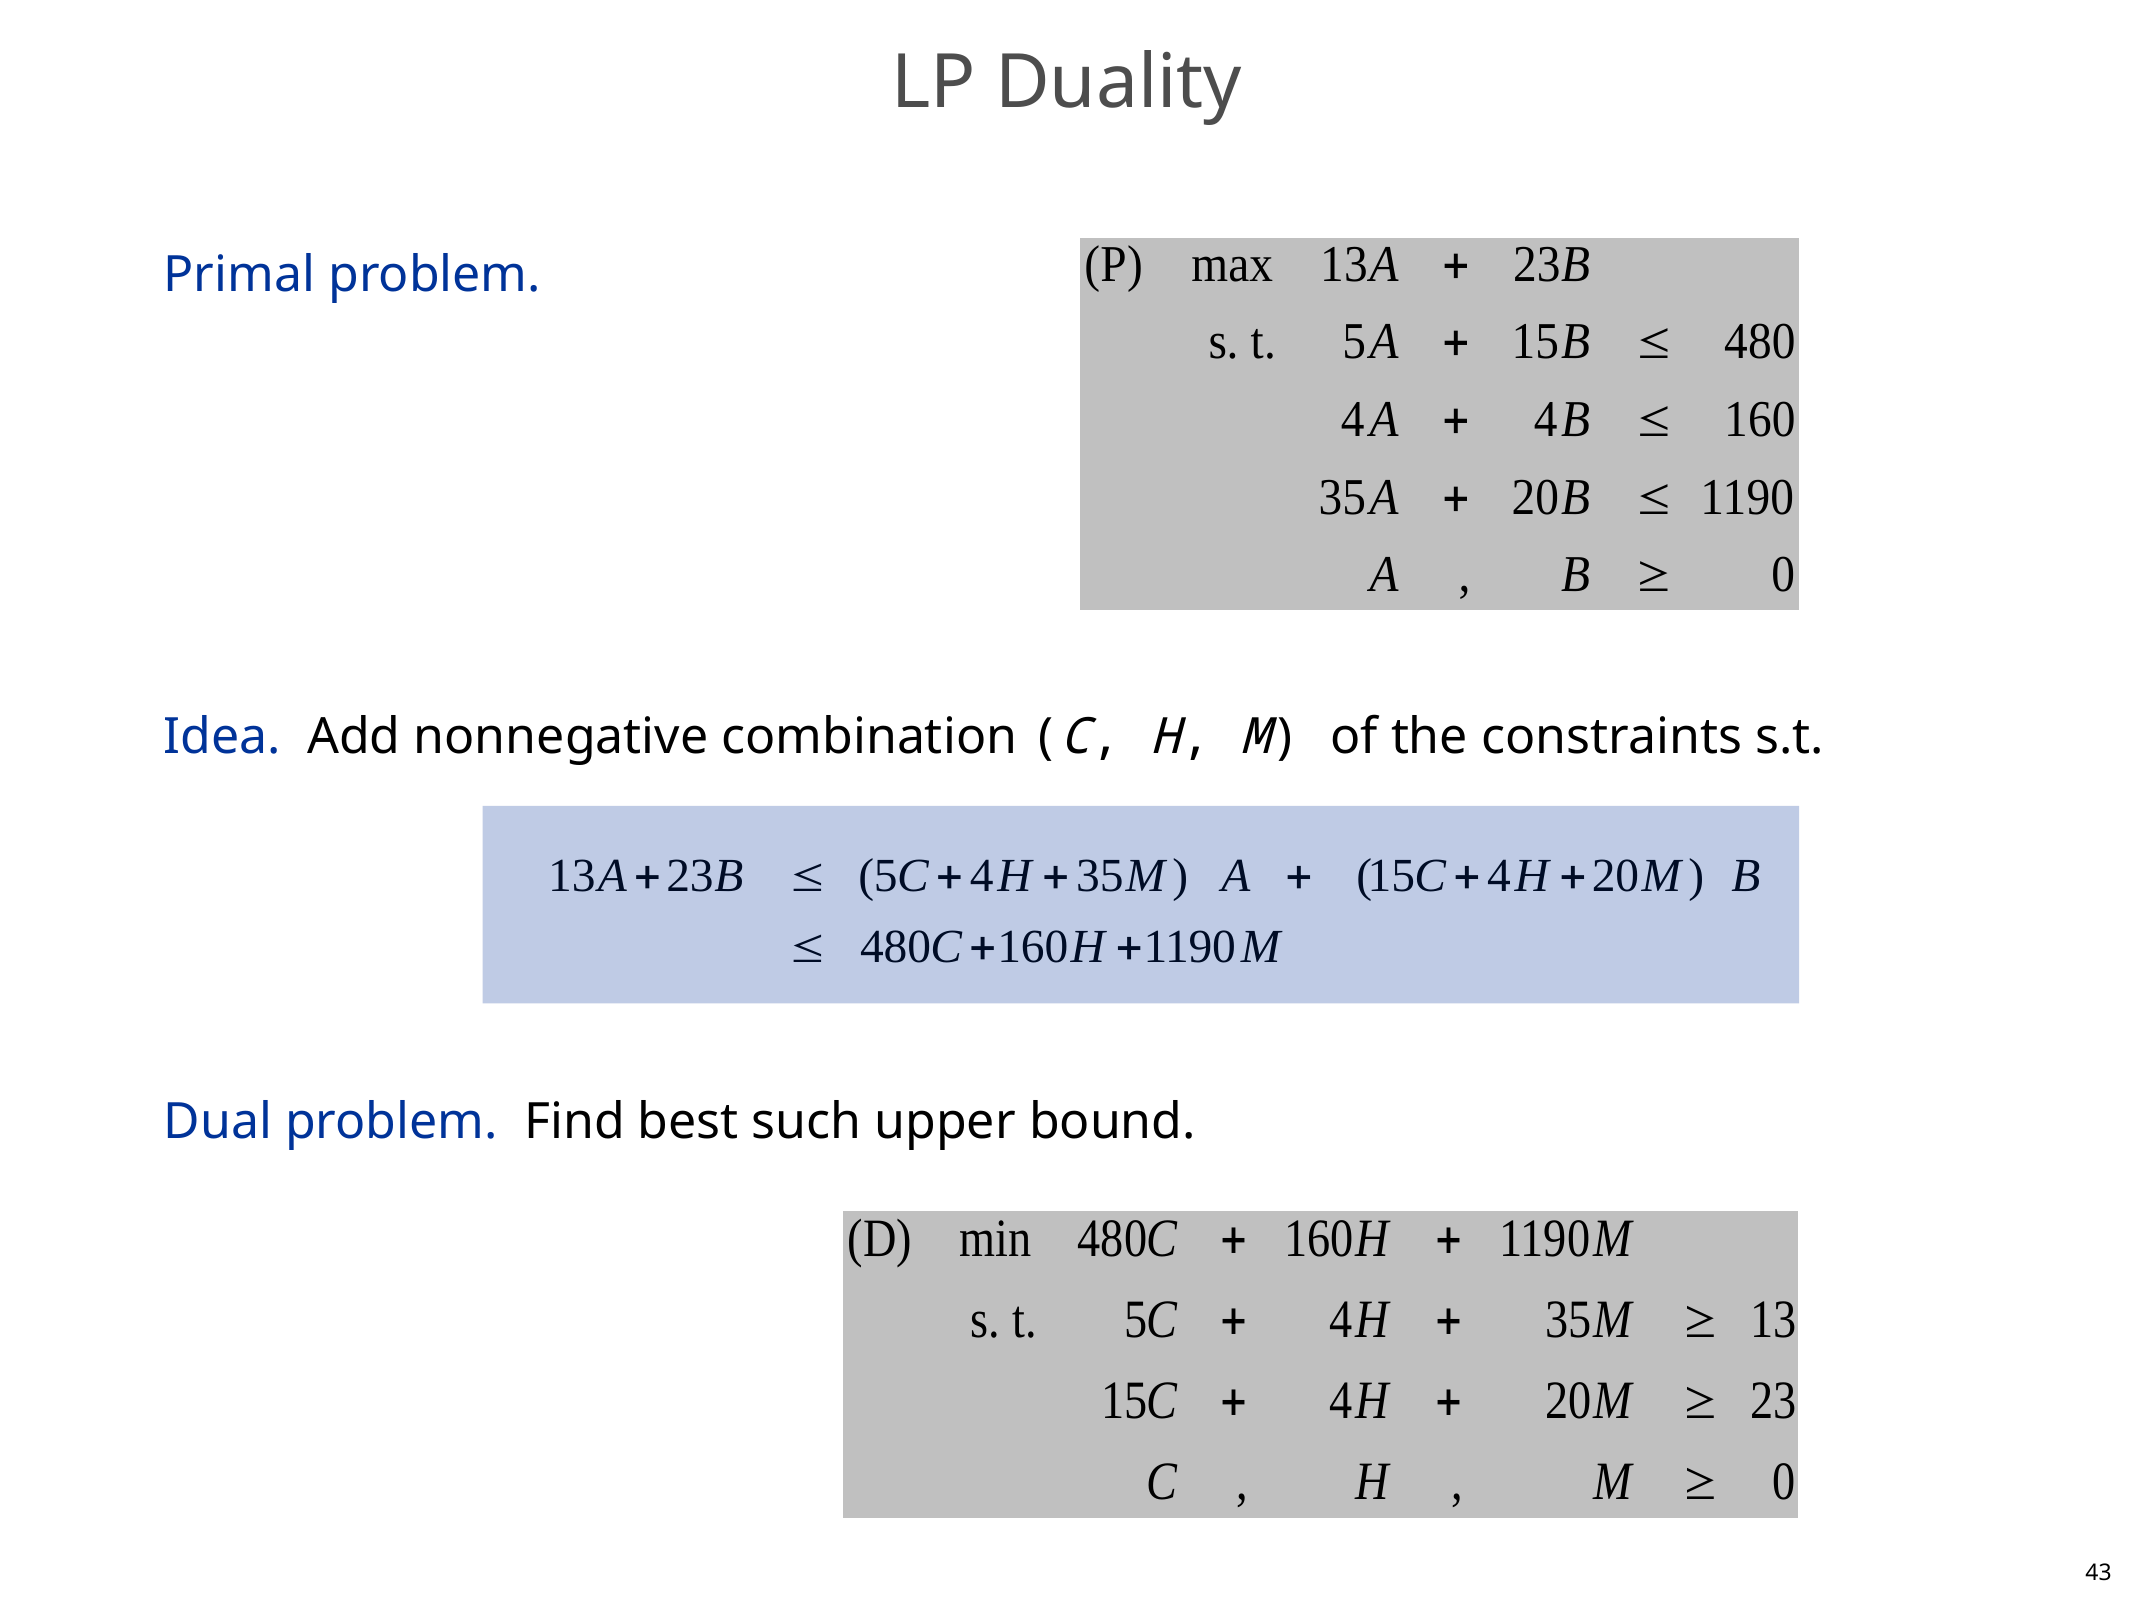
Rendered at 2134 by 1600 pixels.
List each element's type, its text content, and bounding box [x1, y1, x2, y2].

title LP Duality [0, 35, 2134, 143]
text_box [842, 1211, 1799, 1518]
text_box [482, 805, 1800, 1004]
list Primal problem. Idea. Add nonnegative combination (C, H, M) of the constraints s.t. Dual problem. Find best such upper bound. [141, 213, 2041, 1476]
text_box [1079, 237, 1800, 610]
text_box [547, 851, 1763, 980]
slide_number 43 [1688, 1546, 2134, 1600]
